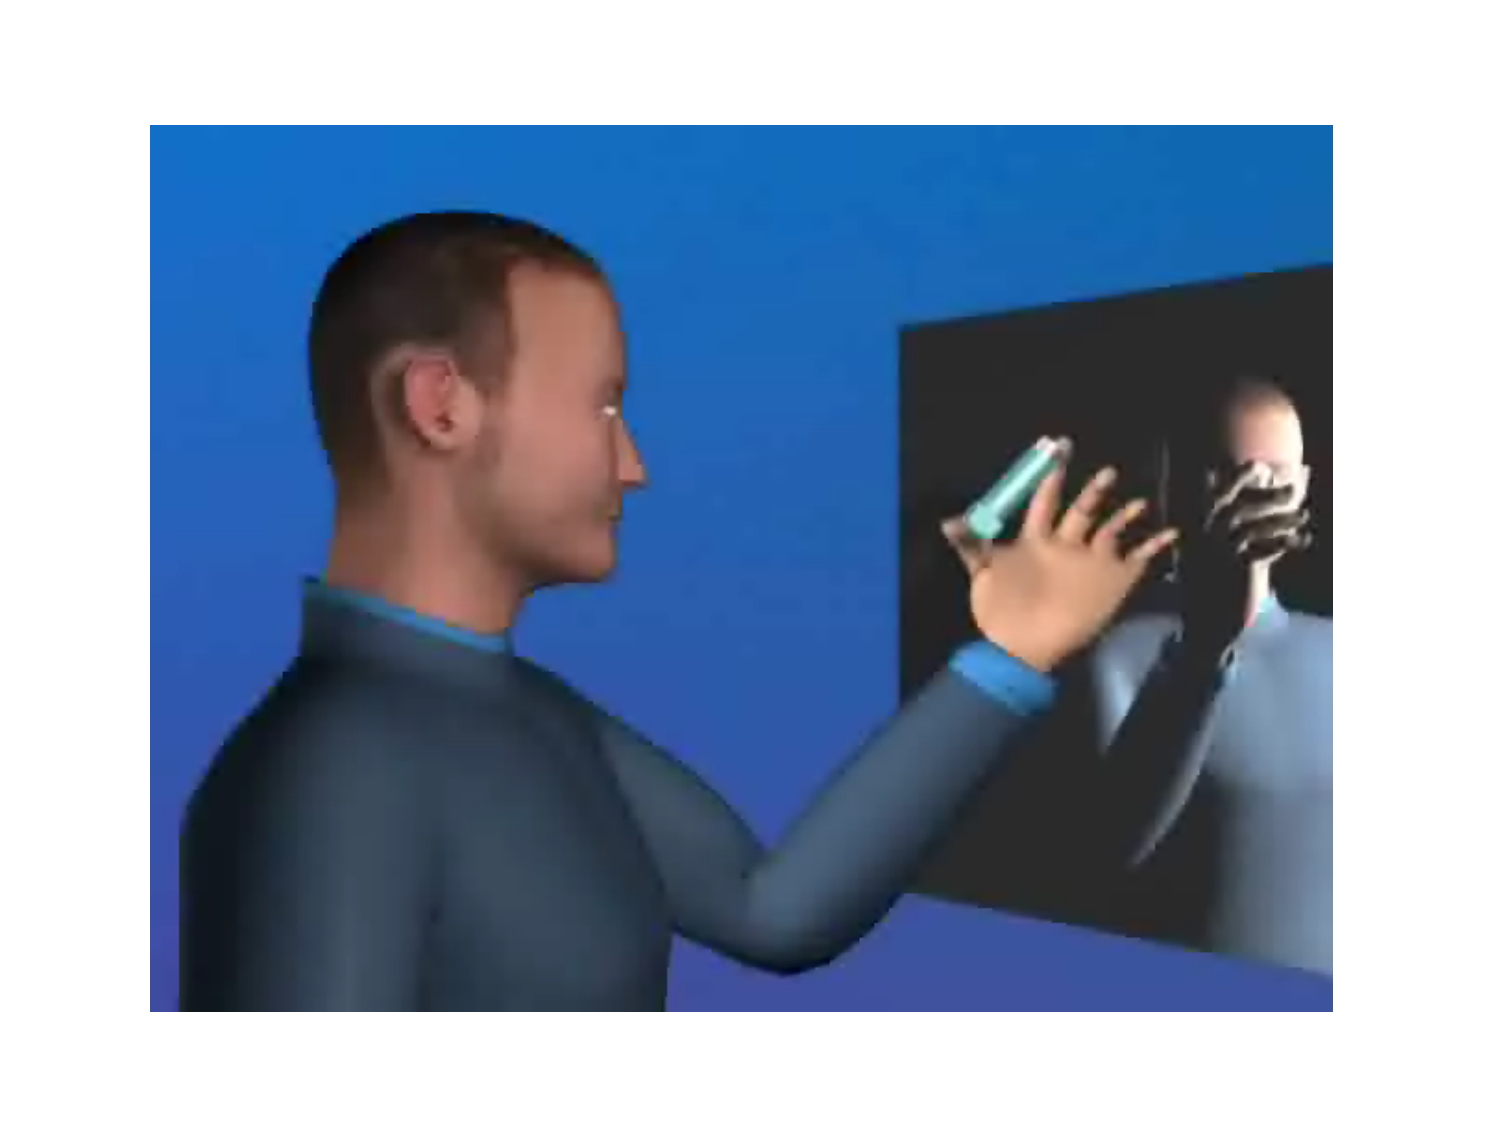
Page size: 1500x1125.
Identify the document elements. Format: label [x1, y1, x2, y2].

text_box [149, 124, 1334, 1013]
